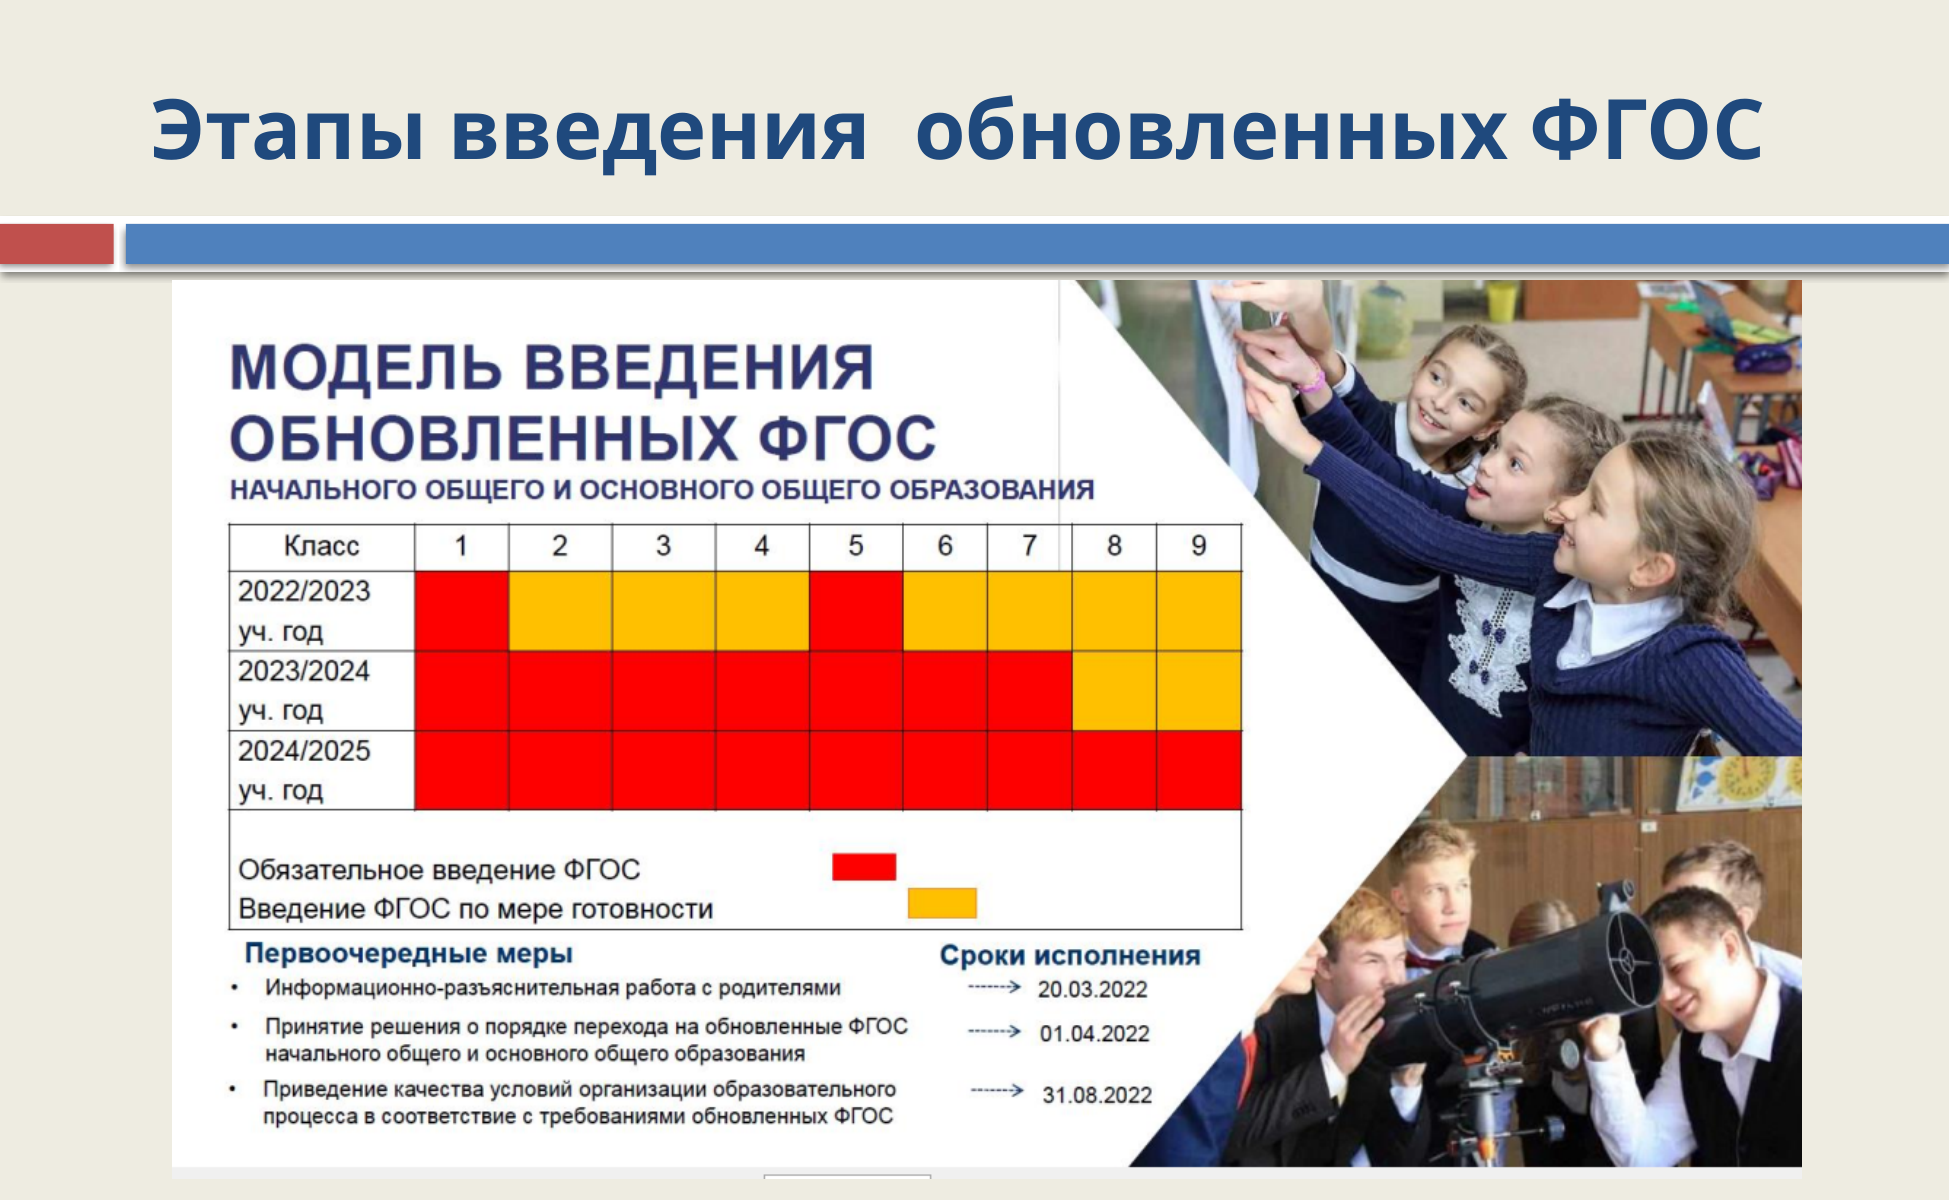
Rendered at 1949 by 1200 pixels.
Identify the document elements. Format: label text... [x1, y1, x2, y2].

title Этапы введения обновленных ФГОС [130, 39, 1869, 214]
picture [172, 280, 1802, 1180]
